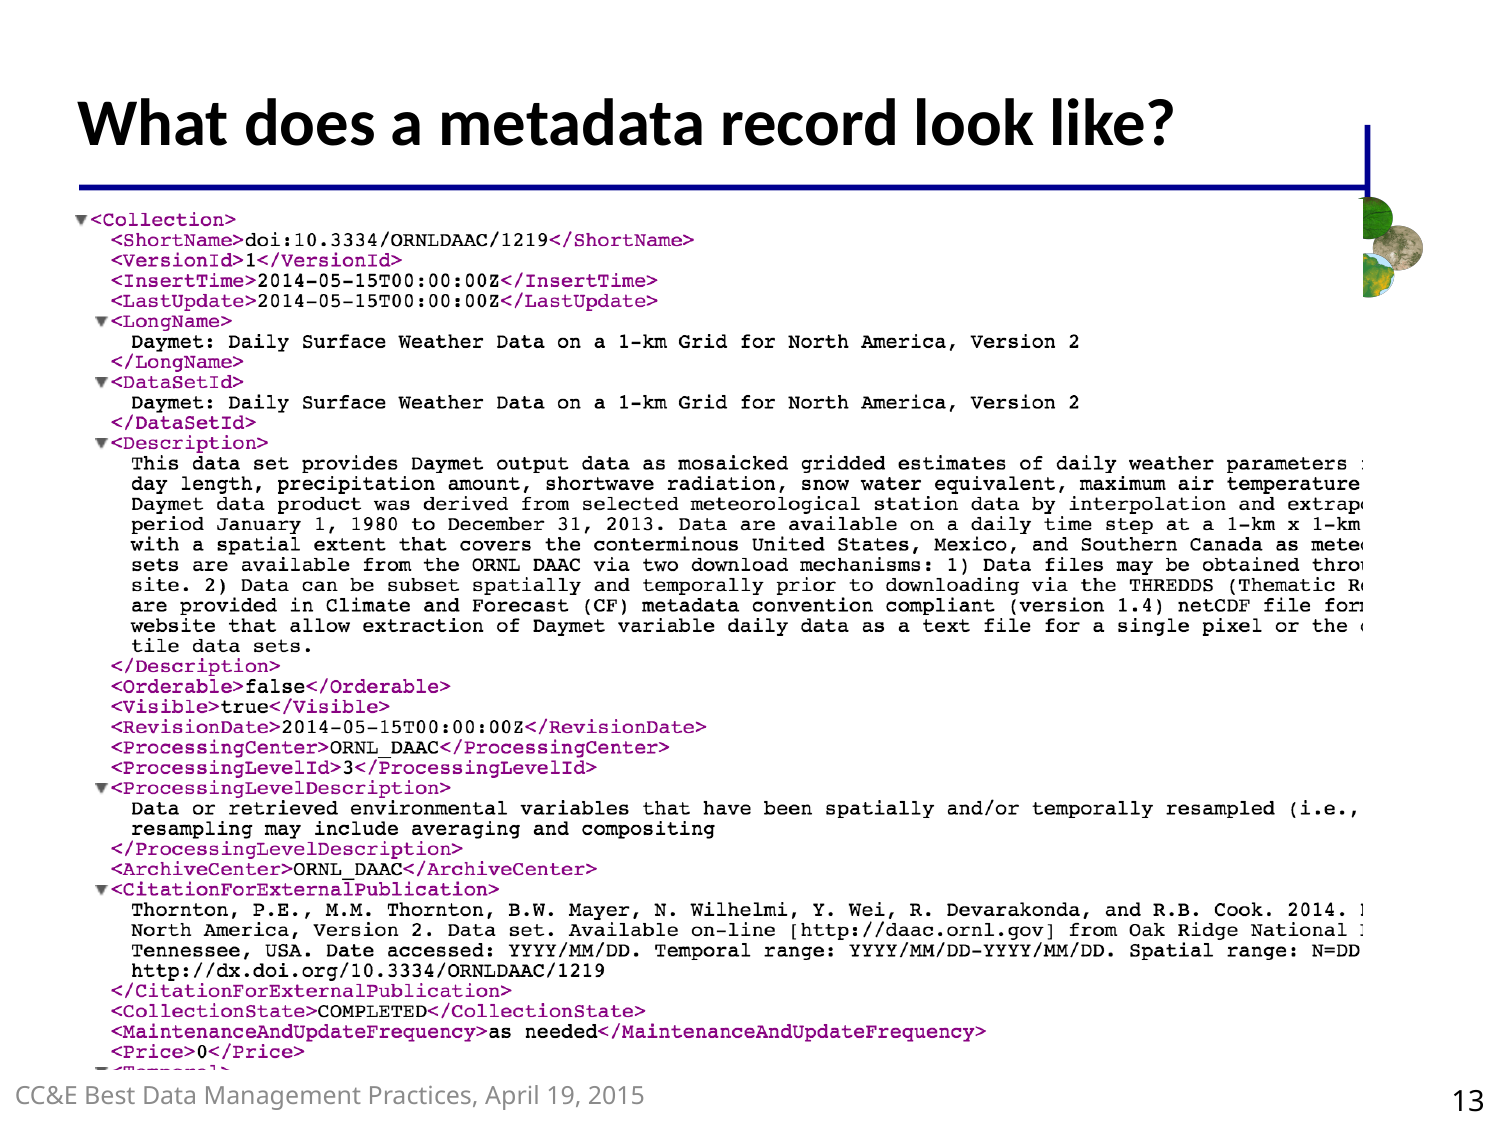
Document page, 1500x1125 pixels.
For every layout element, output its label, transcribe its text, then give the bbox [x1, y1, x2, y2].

picture [62, 193, 1425, 1070]
title What does a metadata record look like? [62, 74, 1500, 163]
slide_number 13 [1149, 1074, 1500, 1125]
